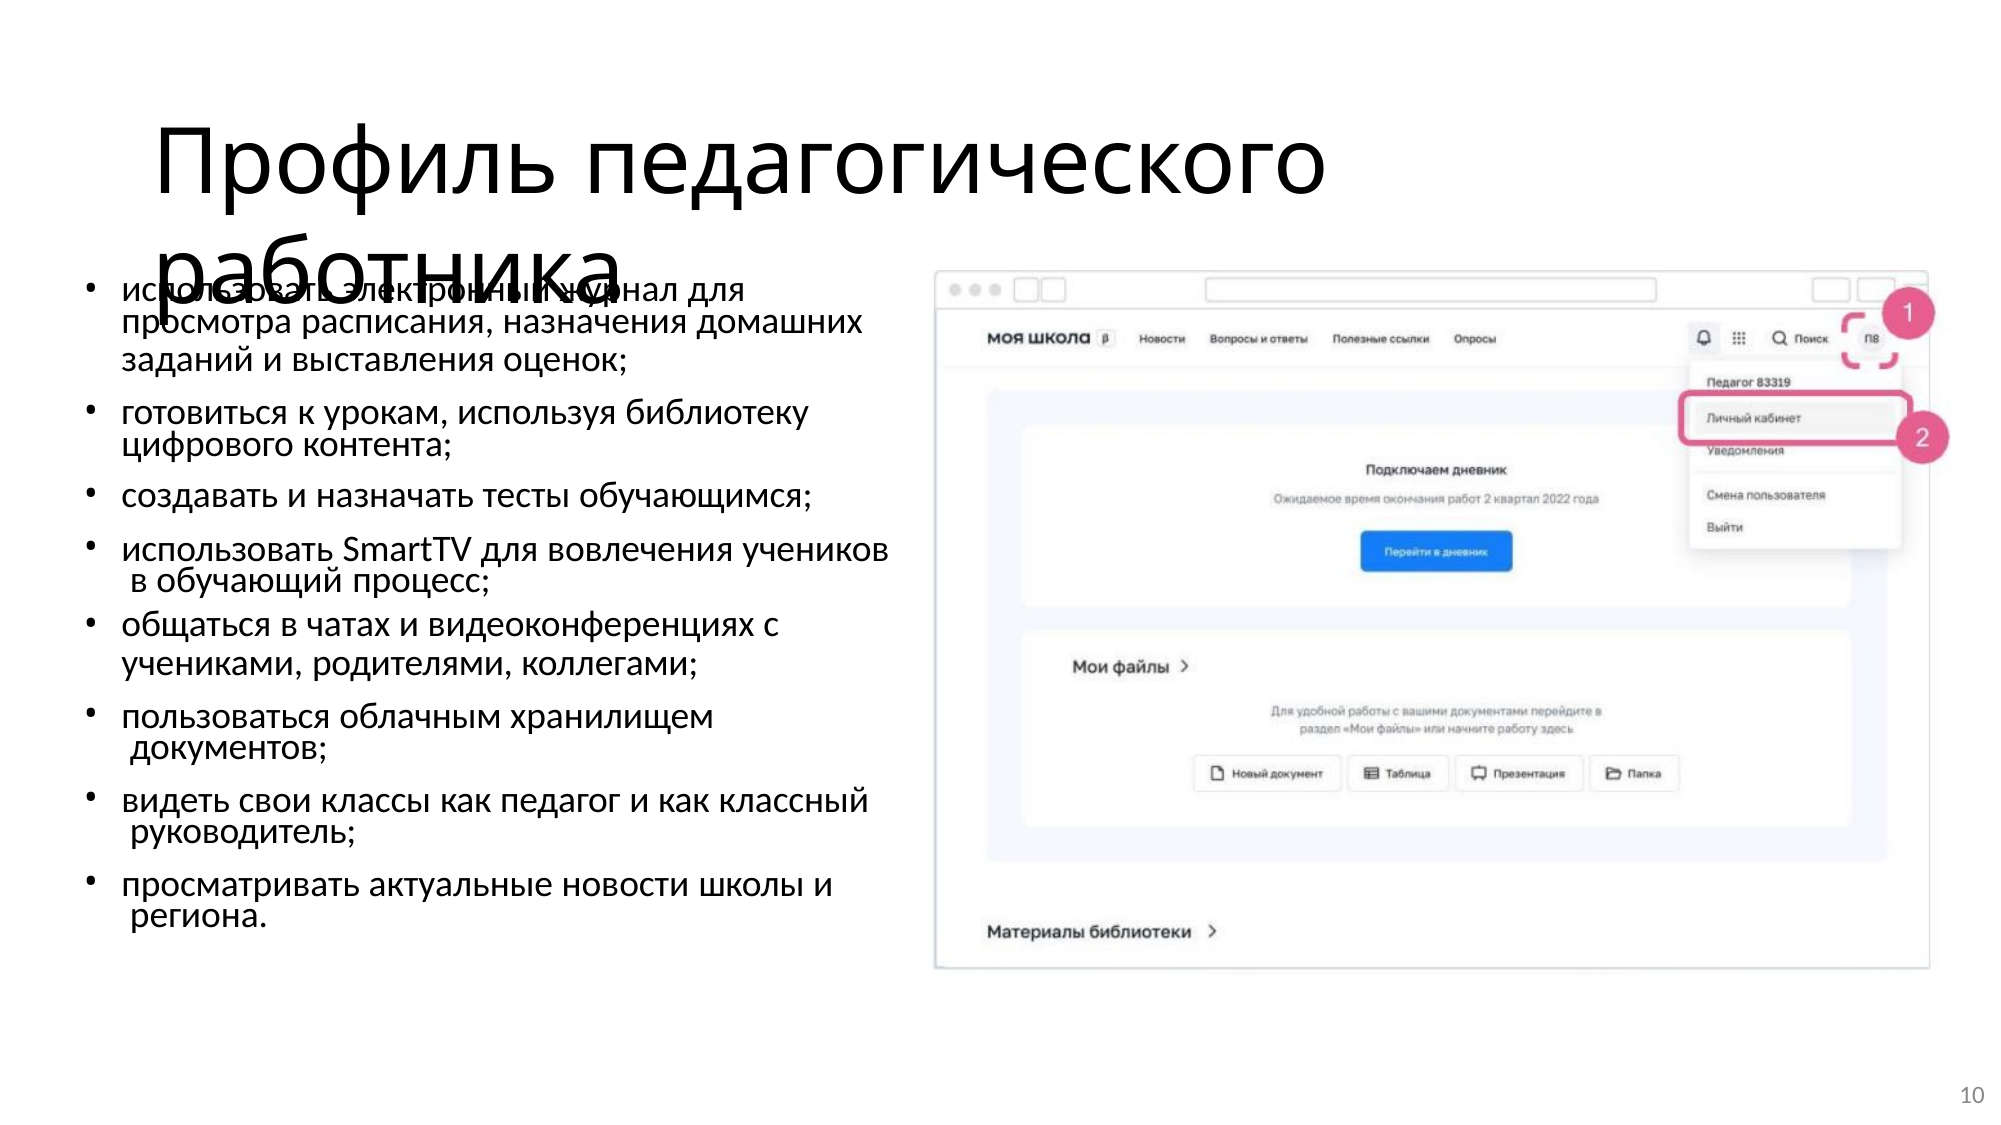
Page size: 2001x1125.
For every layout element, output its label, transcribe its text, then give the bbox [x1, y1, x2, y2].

title Профиль педагогического работника [150, 100, 1558, 323]
slide_number 10 [1953, 1078, 1992, 1125]
text_box использовать электронный журнал для просмотра расписания, назначения домашних заданий и выставления оценок; готовиться к урокам, используя библиотеку цифрового контента; создавать и назначать тесты обучающимся; использовать SmartTV для вовлечения учеников в обучающий процесс; общаться в чатах и видеоконференциях с учениками, родителями, коллегами; пользоваться облачным хранилищем документов; видеть свои классы как педагог и как классный руководитель; просматривать актуальные новости школы и региона. [81, 268, 897, 934]
picture [928, 270, 1951, 975]
